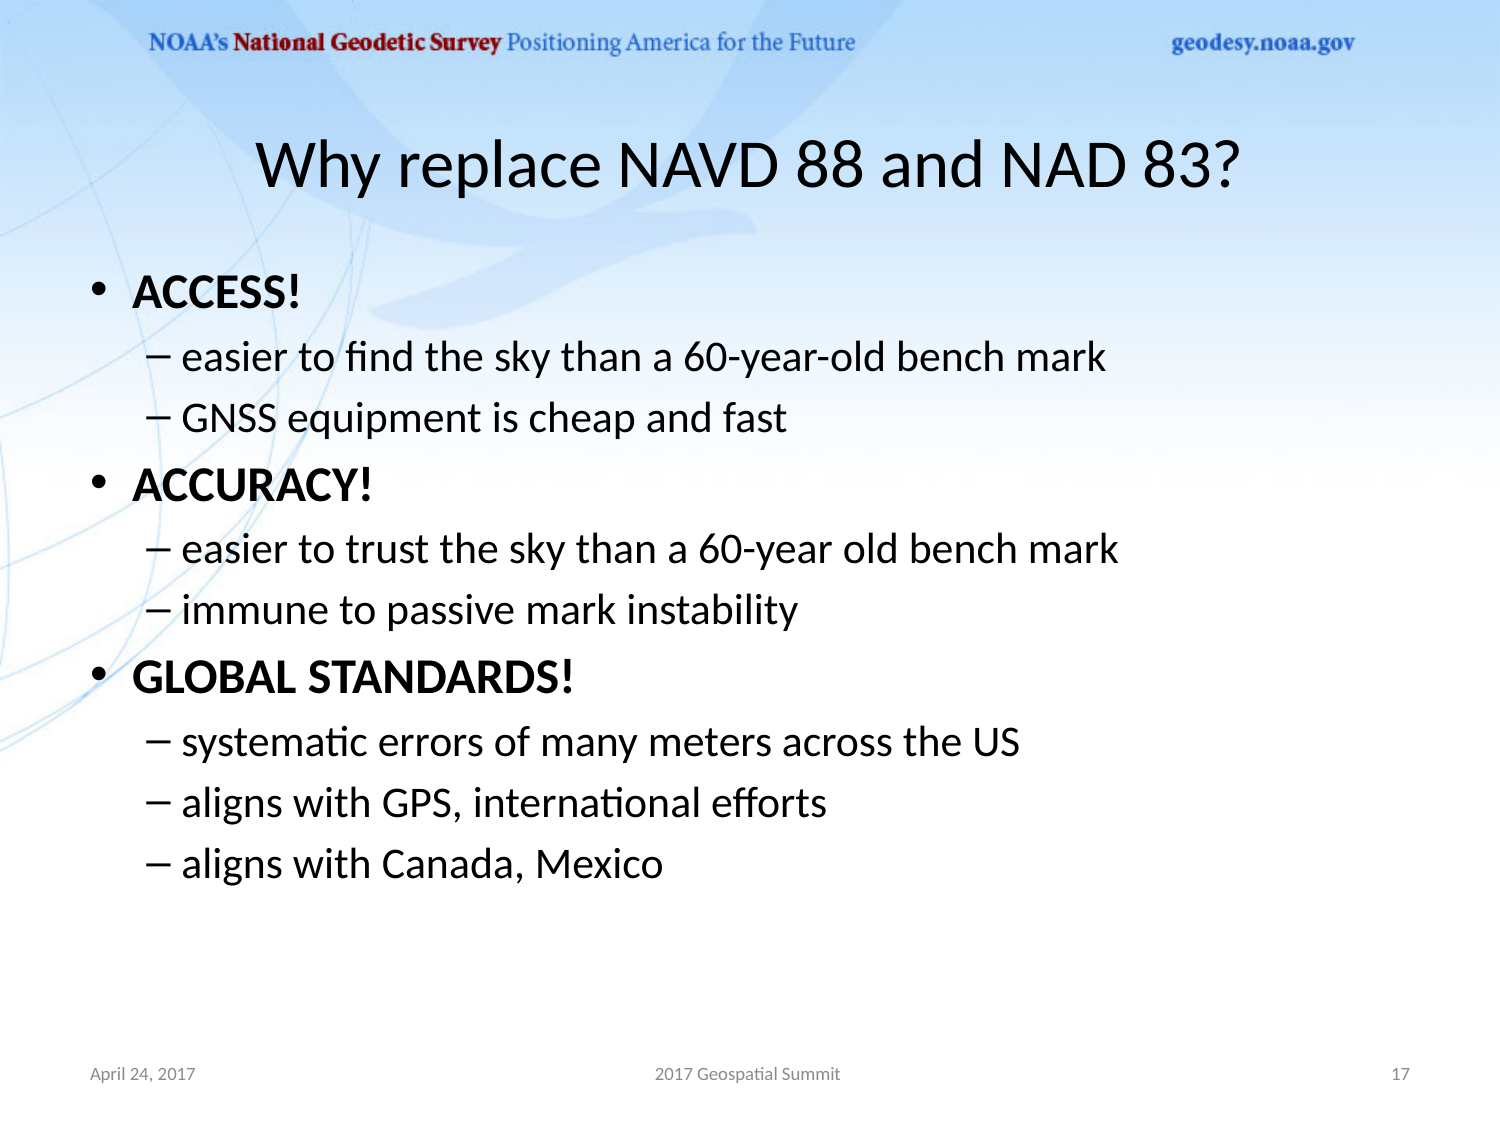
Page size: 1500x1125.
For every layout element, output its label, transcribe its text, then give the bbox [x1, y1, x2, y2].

title Why replace NAVD 88 and NAD 83? [75, 90, 1425, 231]
footer 2017 Geospatial Summit [512, 1042, 988, 1103]
list ACCESS! easier to find the sky than a 60-year-old bench mark GNSS equipment is cheap and fast ACCURACY! easier to trust the sky than a 60-year old bench mark immune to passive mark instability GLOBAL STANDARDS! systematic errors of many meters across the US aligns with GPS, international efforts aligns with Canada, Mexico [75, 251, 1425, 872]
slide_number 17 [1074, 1042, 1425, 1103]
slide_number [75, 1042, 425, 1103]
picture [0, 0, 1500, 1125]
